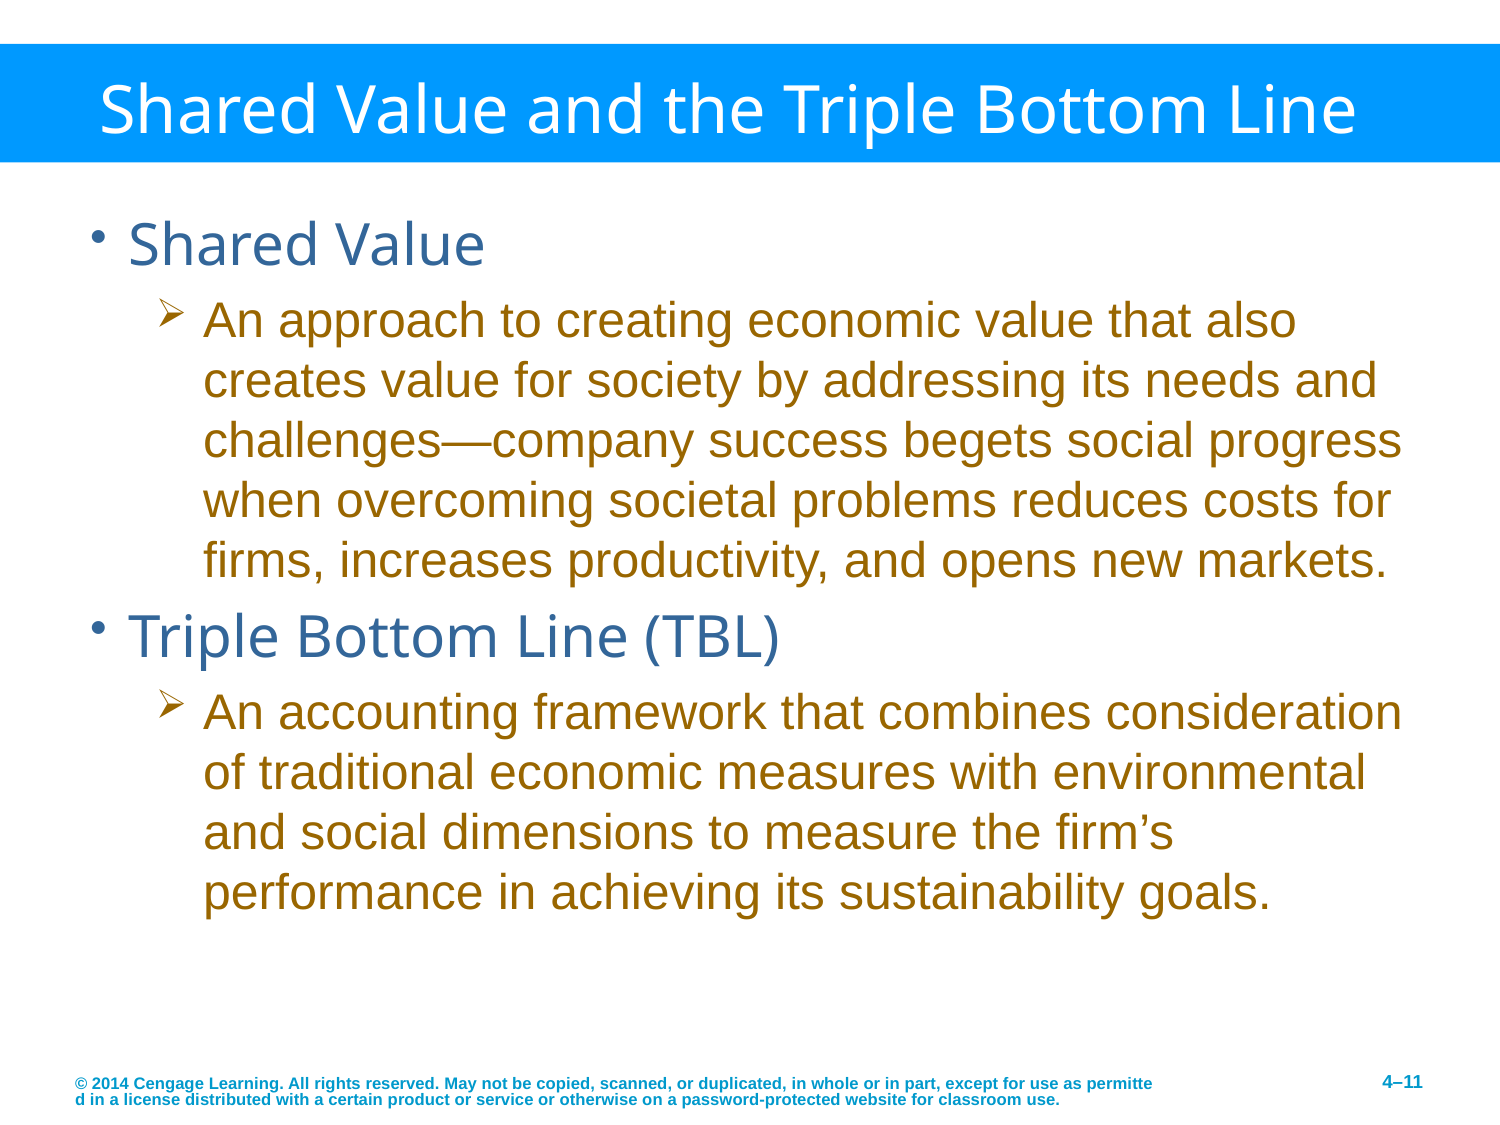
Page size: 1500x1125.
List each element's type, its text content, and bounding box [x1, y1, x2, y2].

list Shared Value An approach to creating economic value that also creates value for society by addressing its needs and challenges—company success begets social progress when overcoming societal problems reduces costs for firms, increases productivity, and opens new markets. Triple Bottom Line (TBL) An accounting framework that combines consideration of traditional economic measures with environmental and social dimensions to measure the firm’s performance in achieving its sustainability goals. [75, 200, 1425, 1050]
title Shared Value and the Triple Bottom Line [0, 43, 1500, 163]
slide_number 4–11 [1210, 1062, 1424, 1100]
footer © 2014 Cengage Learning. All rights reserved. May not be copied, scanned, or duplicated, in whole or in part, except for use as permitted in a license distributed with a certain product or service or otherwise on a password-protected website for classroom use. [75, 1037, 1163, 1100]
